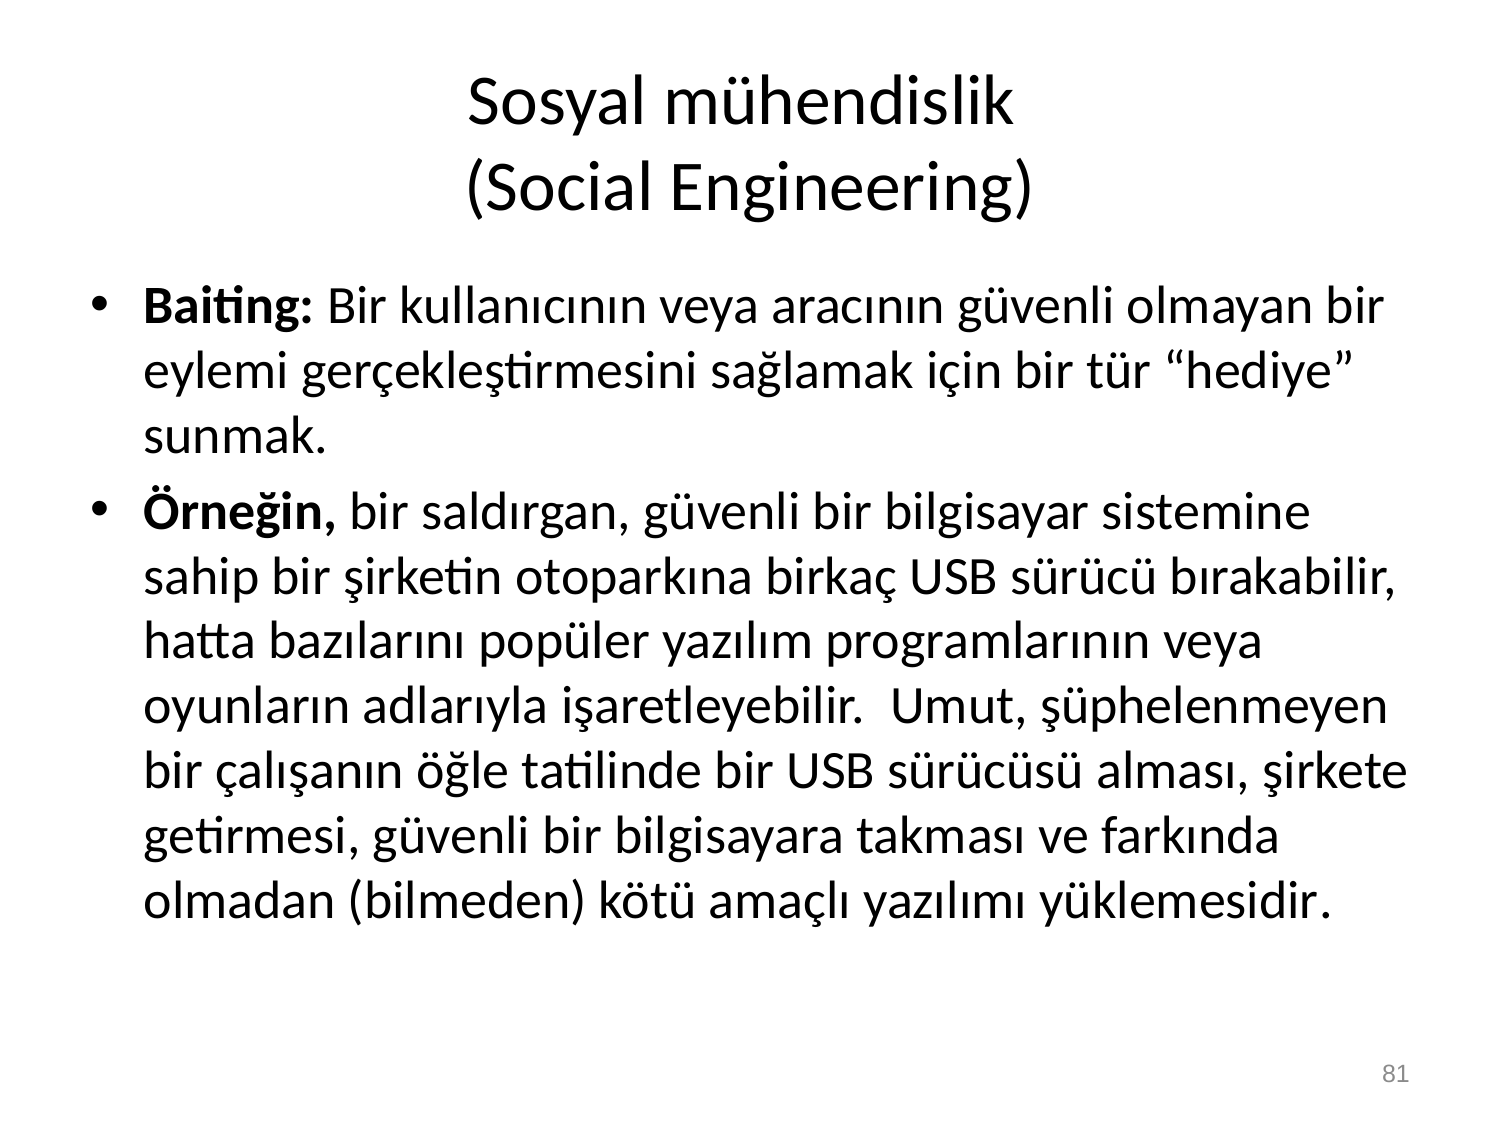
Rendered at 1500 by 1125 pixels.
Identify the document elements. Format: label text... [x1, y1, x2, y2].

slide_number 81 [1074, 1042, 1425, 1103]
list Baiting: Bir kullanıcının veya aracının güvenli olmayan bir eylemi gerçekleştirmesini sağlamak için bir tür “hediye” sunmak. Örneğin, bir saldırgan, güvenli bir bilgisayar sistemine sahip bir şirketin otoparkına birkaç USB sürücü bırakabilir, hatta bazılarını popüler yazılım programlarının veya oyunların adlarıyla işaretleyebilir. Umut, şüphelenmeyen bir çalışanın öğle tatilinde bir USB sürücüsü alması, şirkete getirmesi, güvenli bir bilgisayara takması ve farkında olmadan (bilmeden) kötü amaçlı yazılımı yüklemesidir. [75, 262, 1425, 1005]
title Sosyal mühendislik (Social Engineering) [75, 45, 1425, 233]
